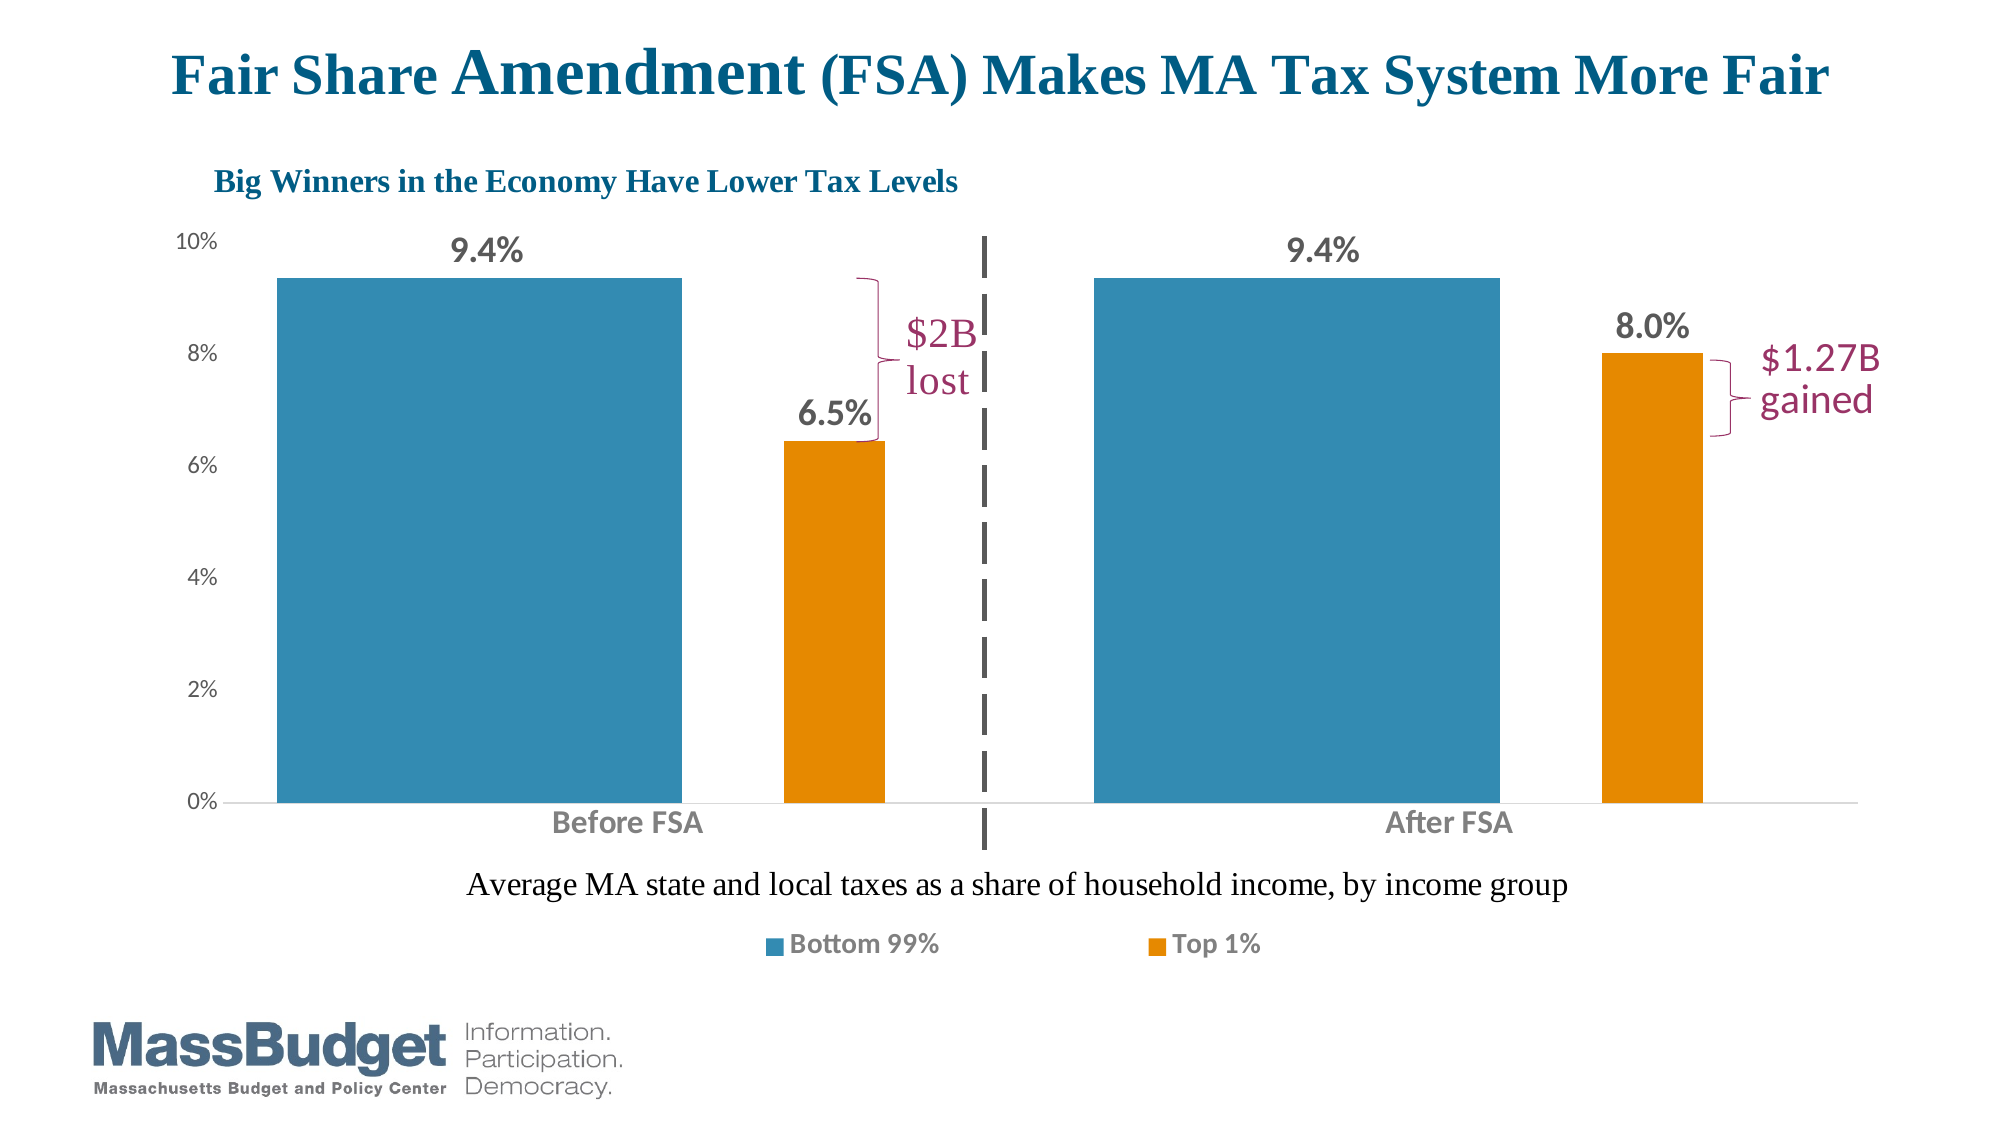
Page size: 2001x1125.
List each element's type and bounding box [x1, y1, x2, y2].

chart [95, 26, 1905, 994]
picture [91, 1016, 623, 1104]
